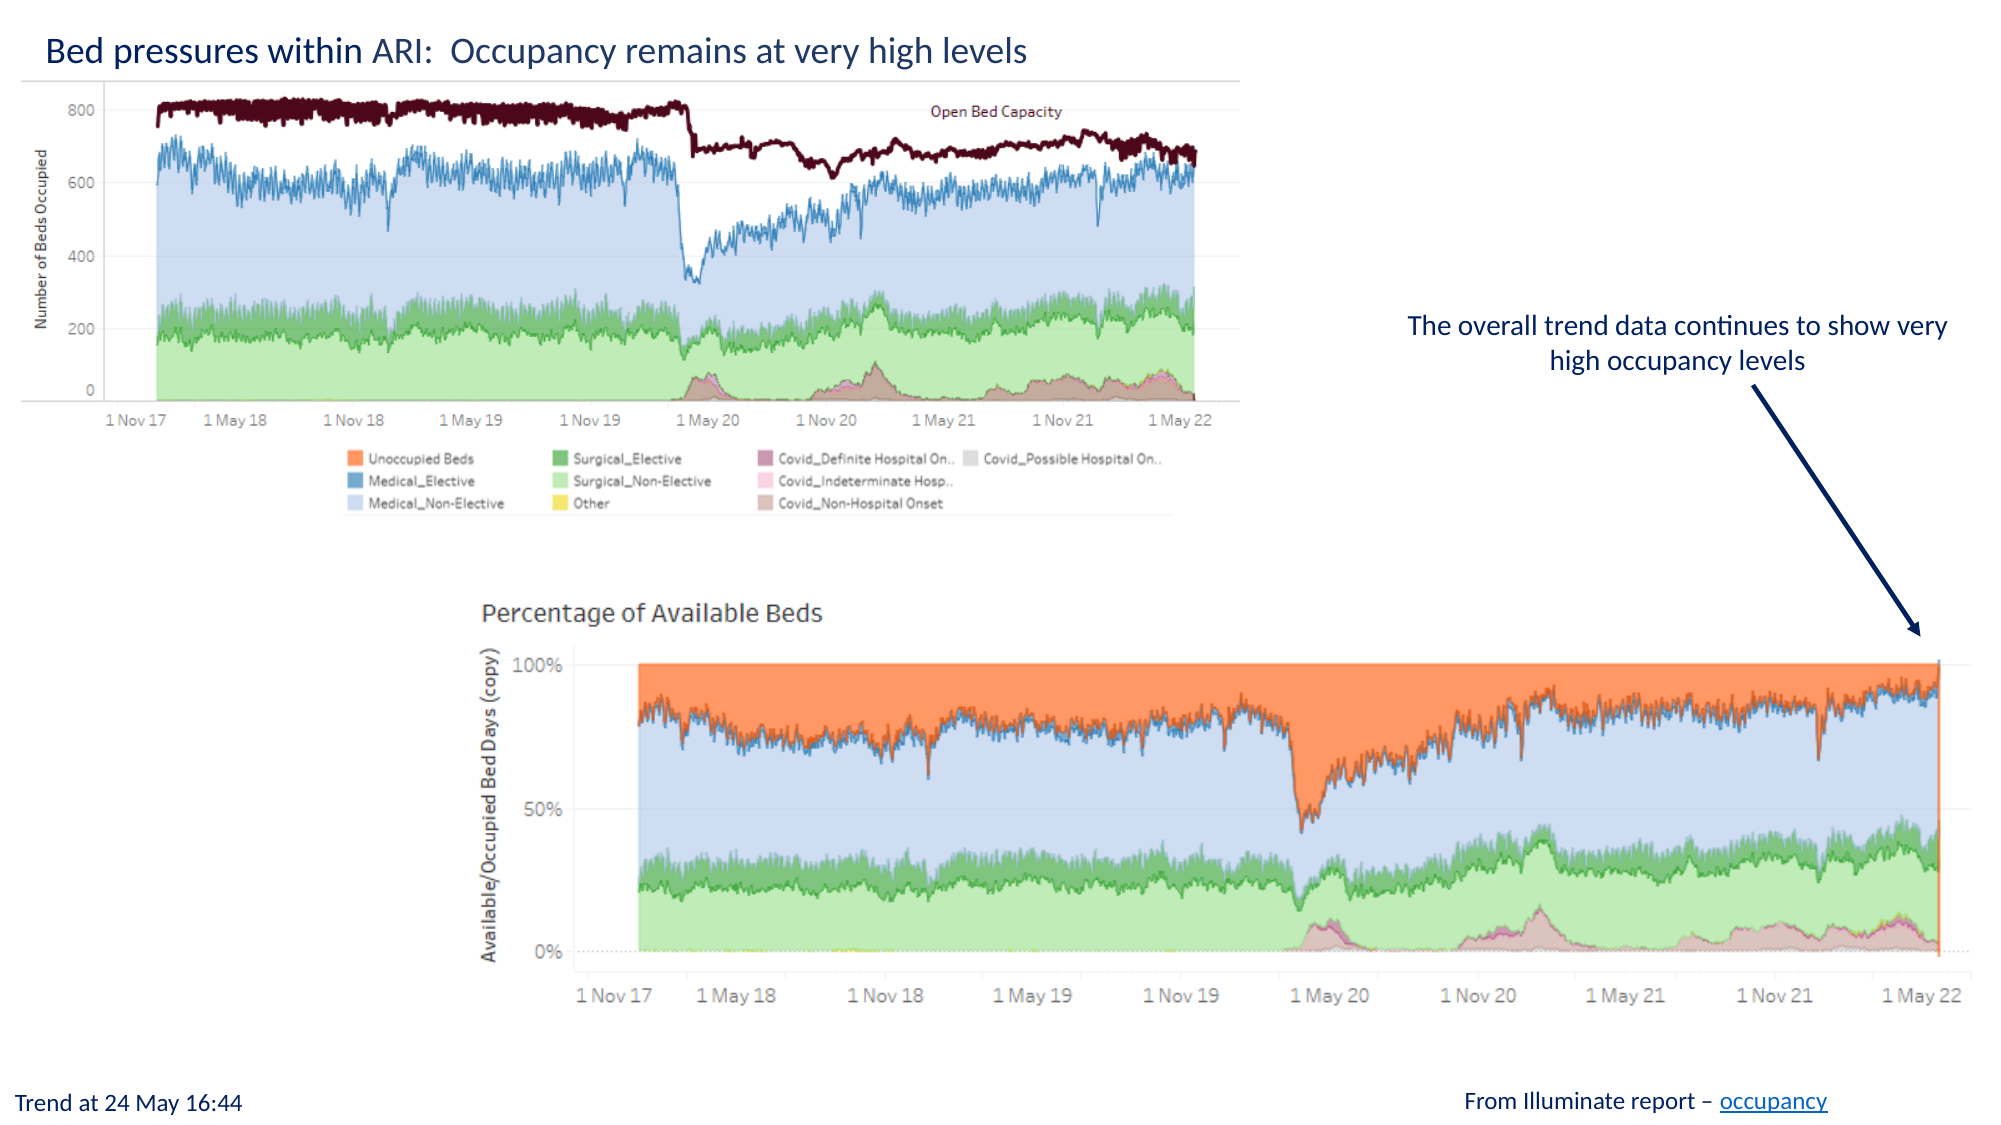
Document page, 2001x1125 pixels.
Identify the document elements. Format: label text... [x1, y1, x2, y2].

text_box Bed pressures within ARI: Occupancy remains at very high levels [30, 19, 1948, 79]
picture [342, 442, 1173, 516]
picture [472, 594, 1972, 1012]
text_box From Illuminate report – occupancy [1449, 1077, 1843, 1122]
text_box Trend at 24 May 16:44 [0, 1079, 307, 1125]
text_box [1752, 384, 1921, 637]
text_box The overall trend data continues to show very high occupancy levels [1384, 299, 1972, 384]
picture [15, 77, 1240, 432]
